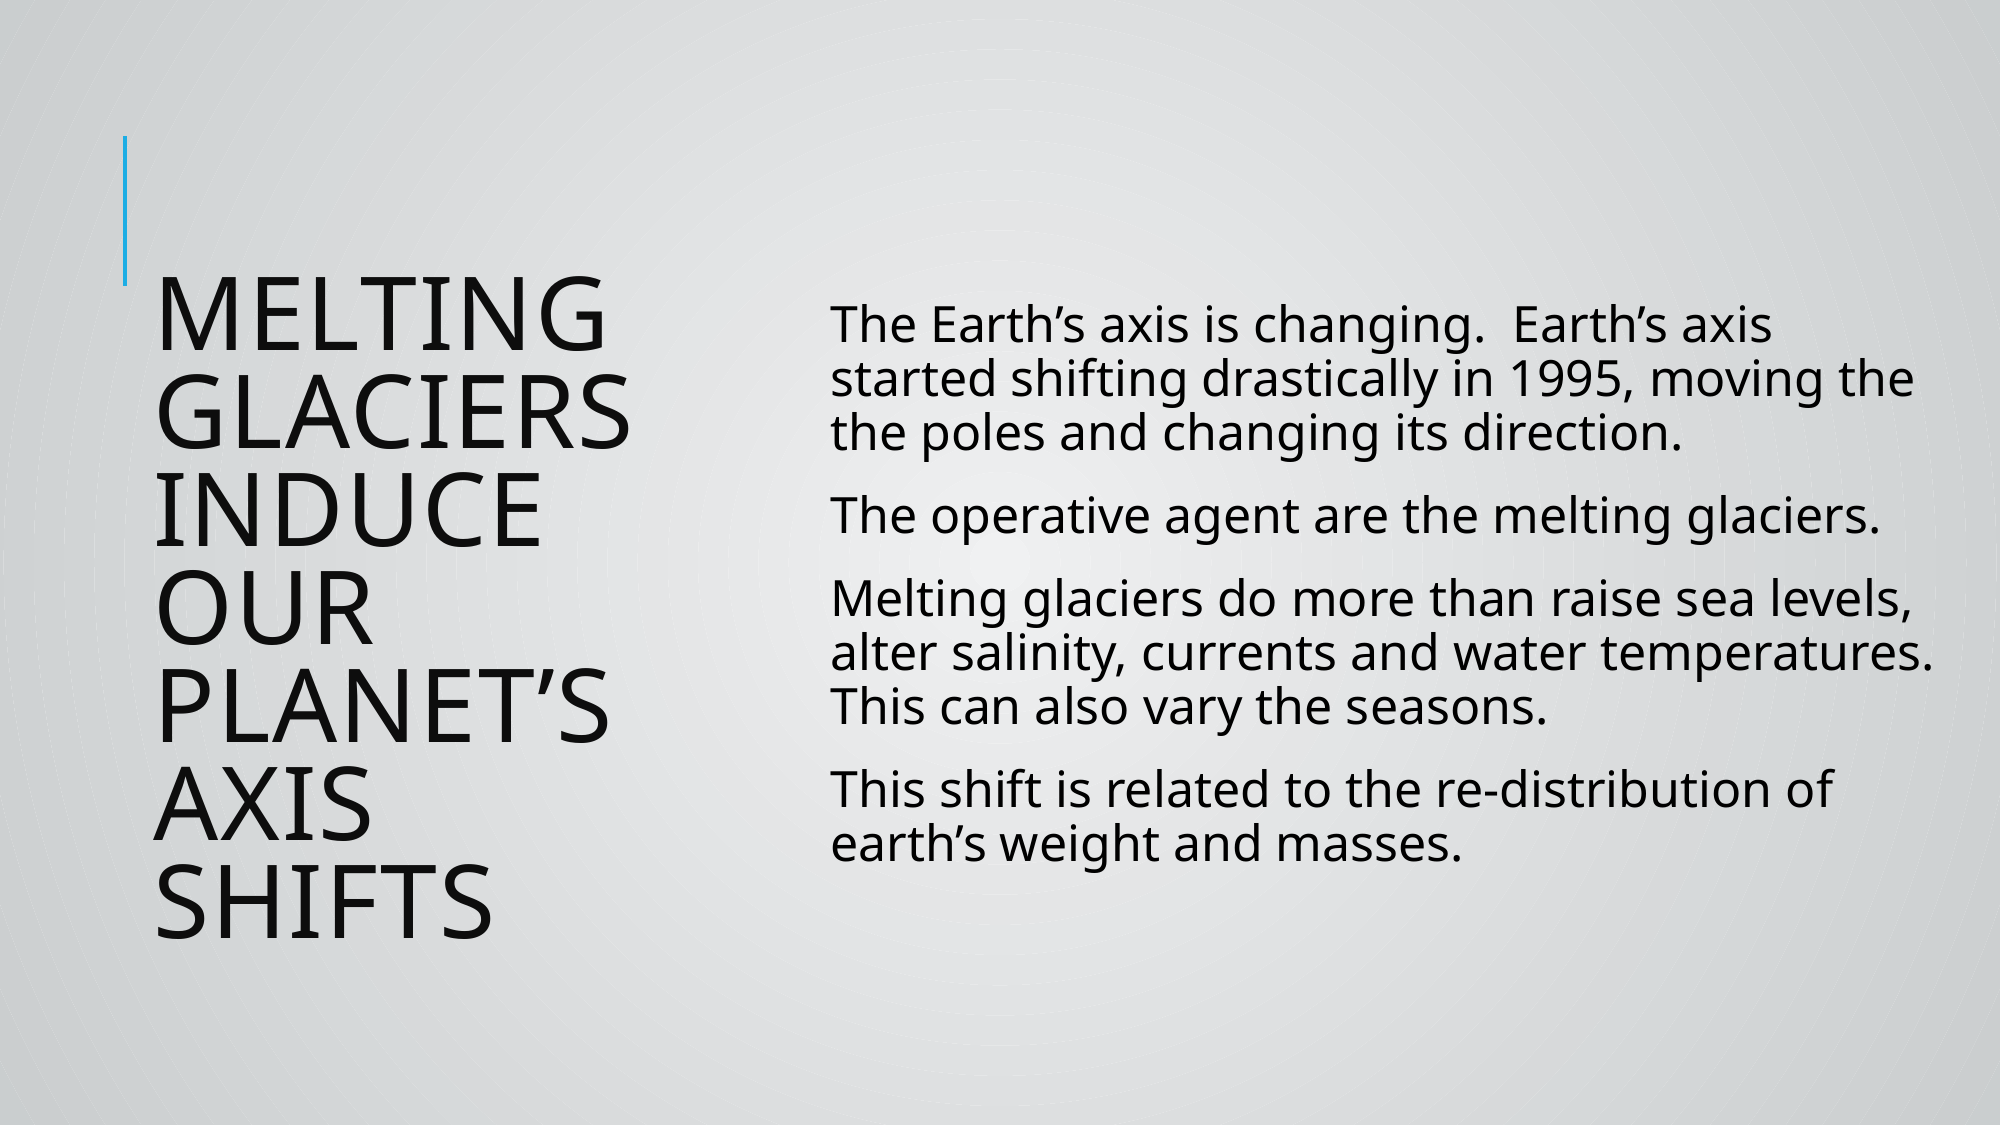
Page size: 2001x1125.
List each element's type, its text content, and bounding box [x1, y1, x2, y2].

title Melting glaciers induce our planet’s axis shifts [138, 262, 720, 968]
list The Earth’s axis is changing. Earth’s axis started shifting drastically in 1995, moving the the poles and changing its direction. The operative agent are the melting glaciers. Melting glaciers do more than raise sea levels, alter salinity, currents and water temperatures. This can also vary the seasons. This shift is related to the re-distribution of earth’s weight and masses. [807, 91, 1946, 1081]
